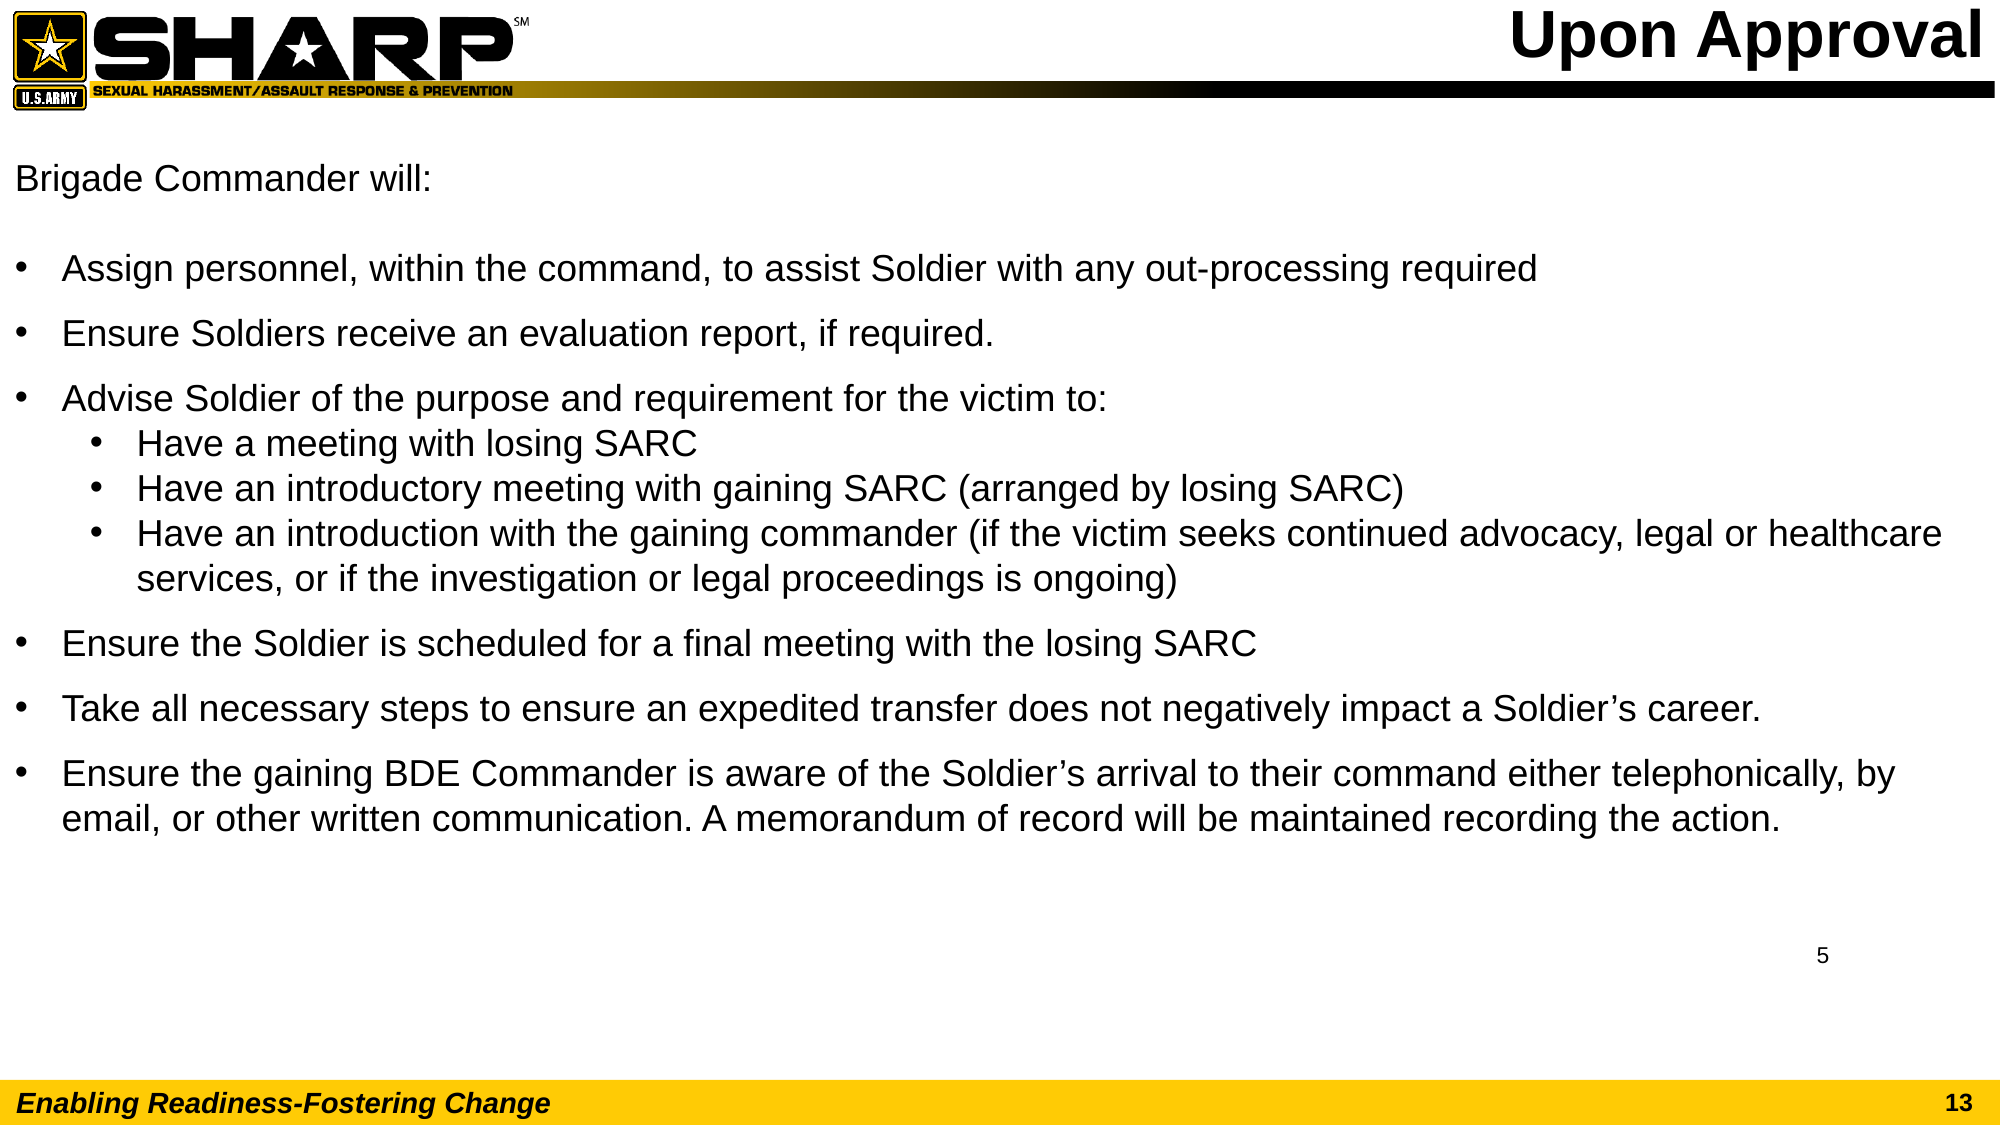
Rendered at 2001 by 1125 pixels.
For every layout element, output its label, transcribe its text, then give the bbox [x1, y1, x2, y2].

picture [12, 10, 529, 111]
title Upon Approval [1039, 0, 2000, 146]
text_box 5 [1801, 932, 1864, 976]
text_box Brigade Commander will: Assign personnel, within the command, to assist Soldier with any out-processing required Ensure Soldiers receive an evaluation report, if required. Advise Soldier of the purpose and requirement for the victim to: Have a meeting with losing SARC Have an introductory meeting with gaining SARC (arranged by losing SARC) Have an introduction with the gaining commander (if the victim seeks continued advocacy, legal or healthcare services, or if the investigation or legal proceedings is ongoing) Ensure the Soldier is scheduled for a final meeting with the losing SARC Take all necessary steps to ensure an expedited transfer does not negatively impact a Soldier’s career. Ensure the gaining BDE Commander is aware of the Soldier’s arrival to their command either telephonically, by email, or other written communication. A memorandum of record will be maintained recording the action. [0, 146, 2000, 847]
